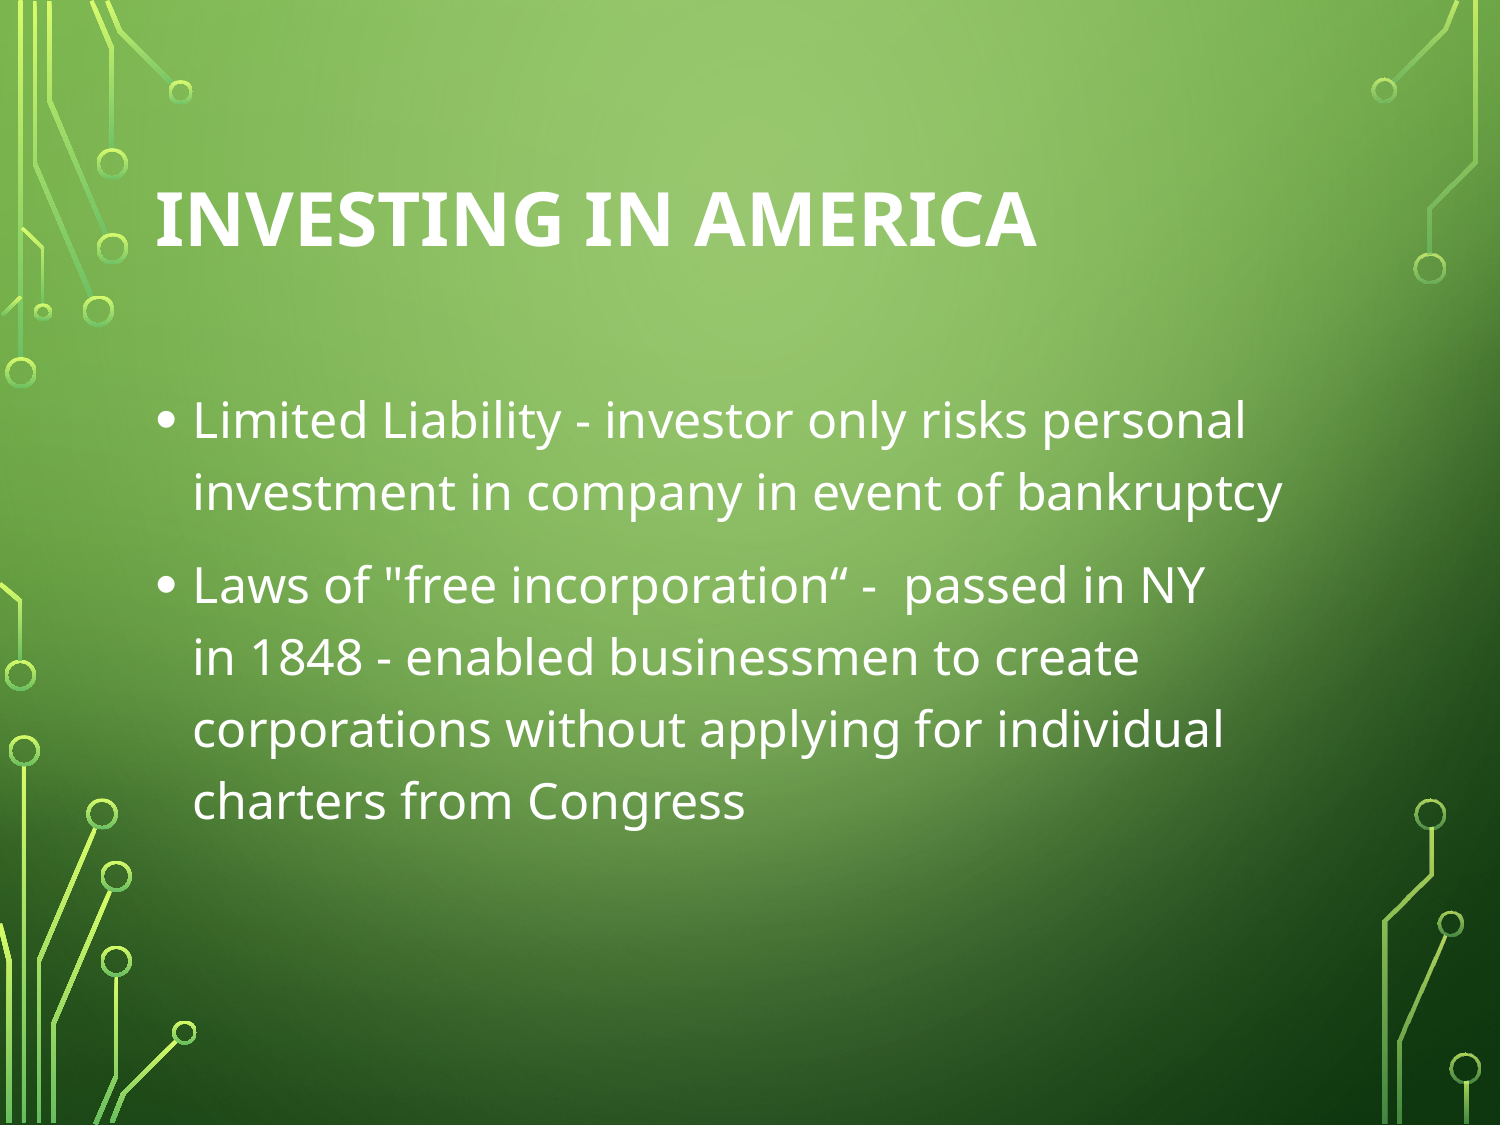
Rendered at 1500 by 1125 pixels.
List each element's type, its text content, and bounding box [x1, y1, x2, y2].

title Investing in America [140, 101, 1360, 344]
list Limited Liability - investor only risks personal investment in company in event of bankruptcy Laws of "free incorporation“ - passed in NY in 1848 - enabled businessmen to create corporations without applying for individual charters from Congress [140, 369, 1360, 950]
